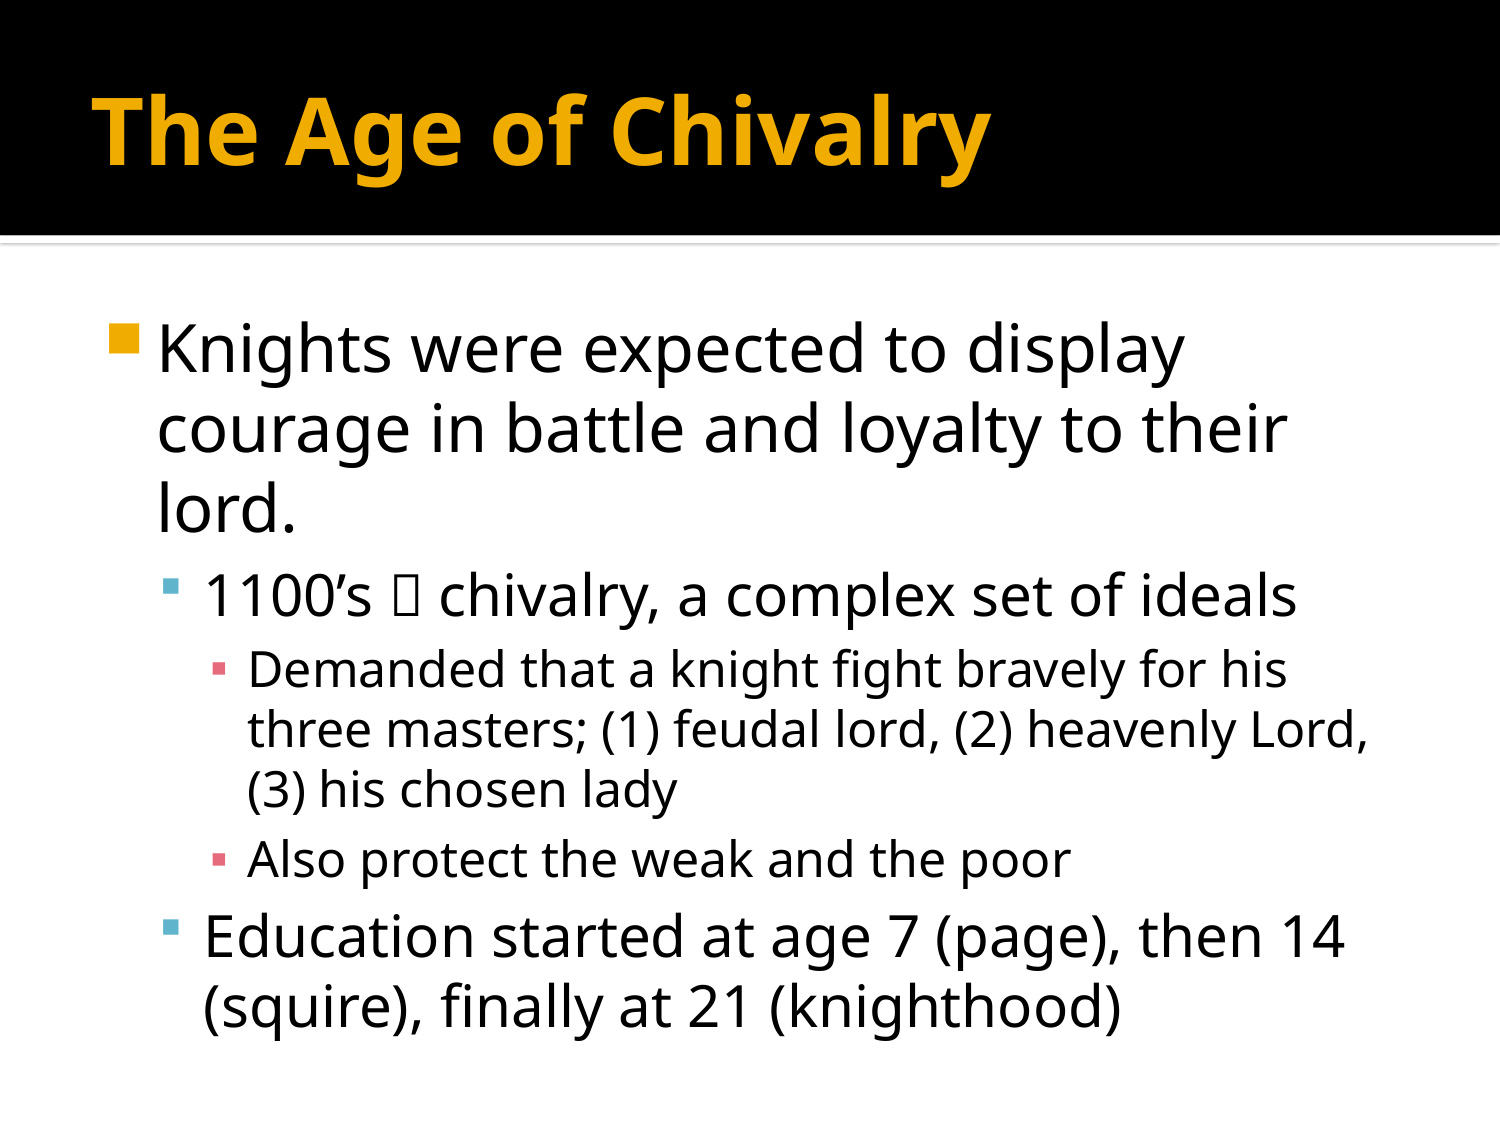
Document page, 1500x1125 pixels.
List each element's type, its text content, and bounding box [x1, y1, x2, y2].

title The Age of Chivalry [75, 25, 1425, 231]
list Knights were expected to display courage in battle and loyalty to their lord. 1100’s  chivalry, a complex set of ideals Demanded that a knight fight bravely for his three masters; (1) feudal lord, (2) heavenly Lord, (3) his chosen lady Also protect the weak and the poor Education started at age 7 (page), then 14 (squire), finally at 21 (knighthood) [75, 291, 1425, 1050]
